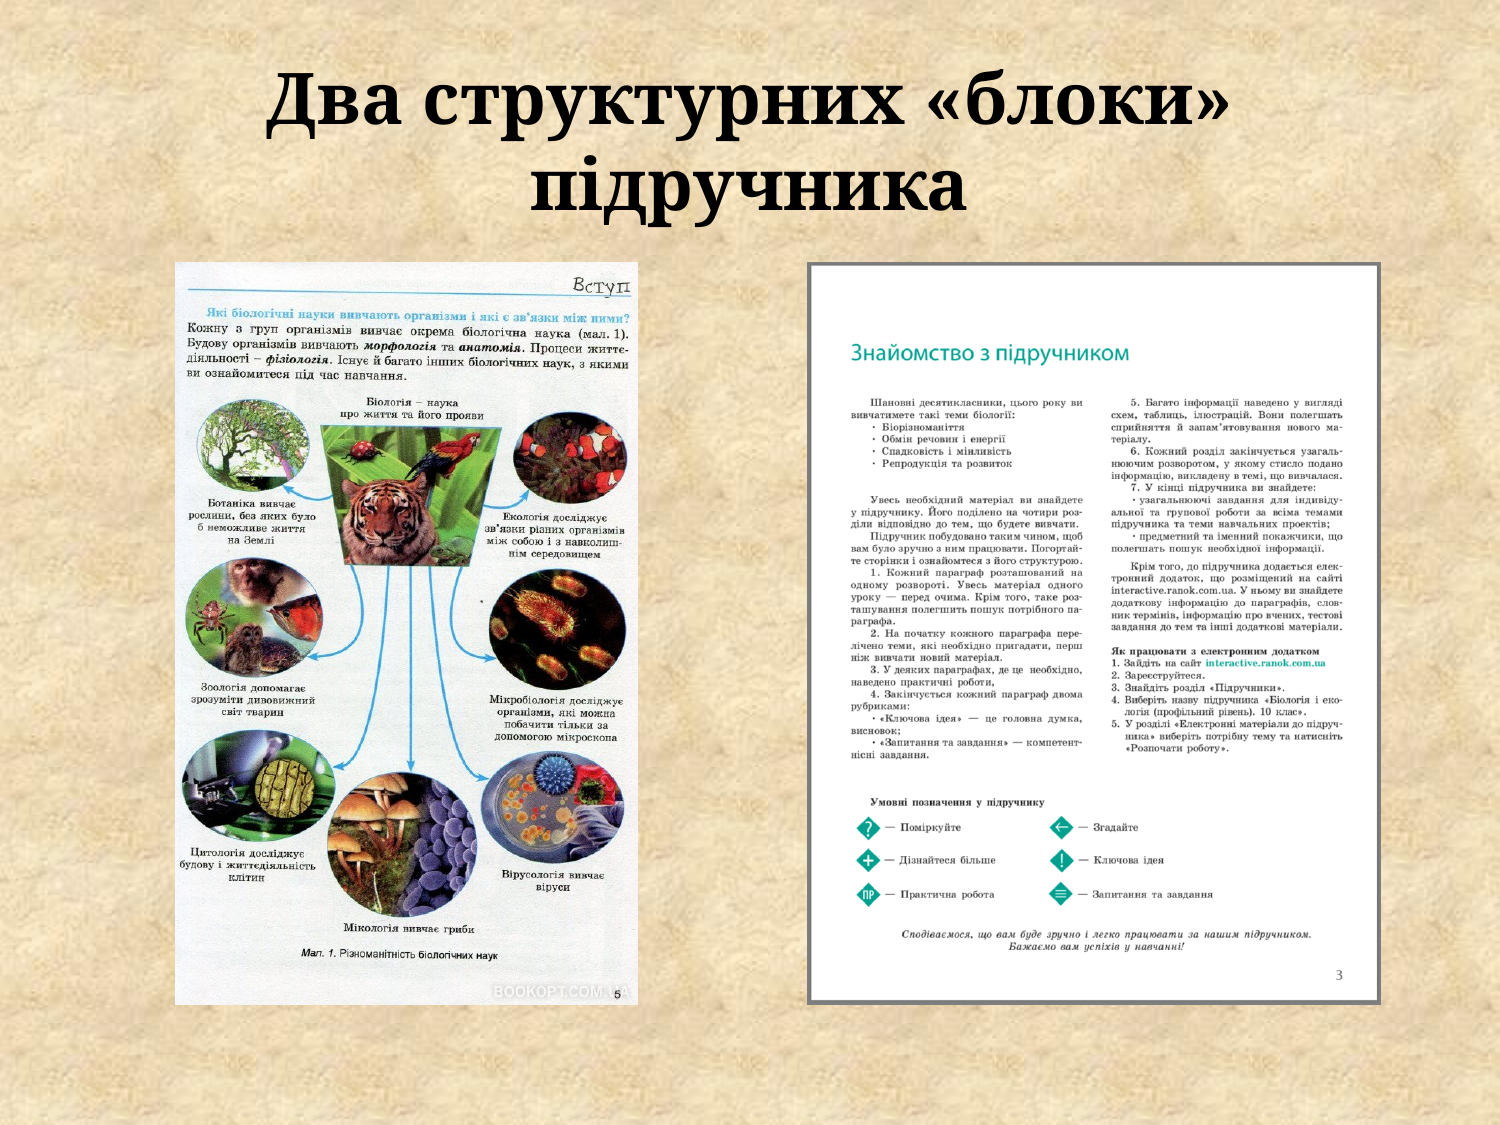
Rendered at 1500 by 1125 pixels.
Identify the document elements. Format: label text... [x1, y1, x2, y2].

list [807, 262, 1381, 1006]
picture [0, 0, 1500, 1125]
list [175, 262, 638, 1006]
title Два структурних «блоки» підручника [75, 45, 1425, 233]
